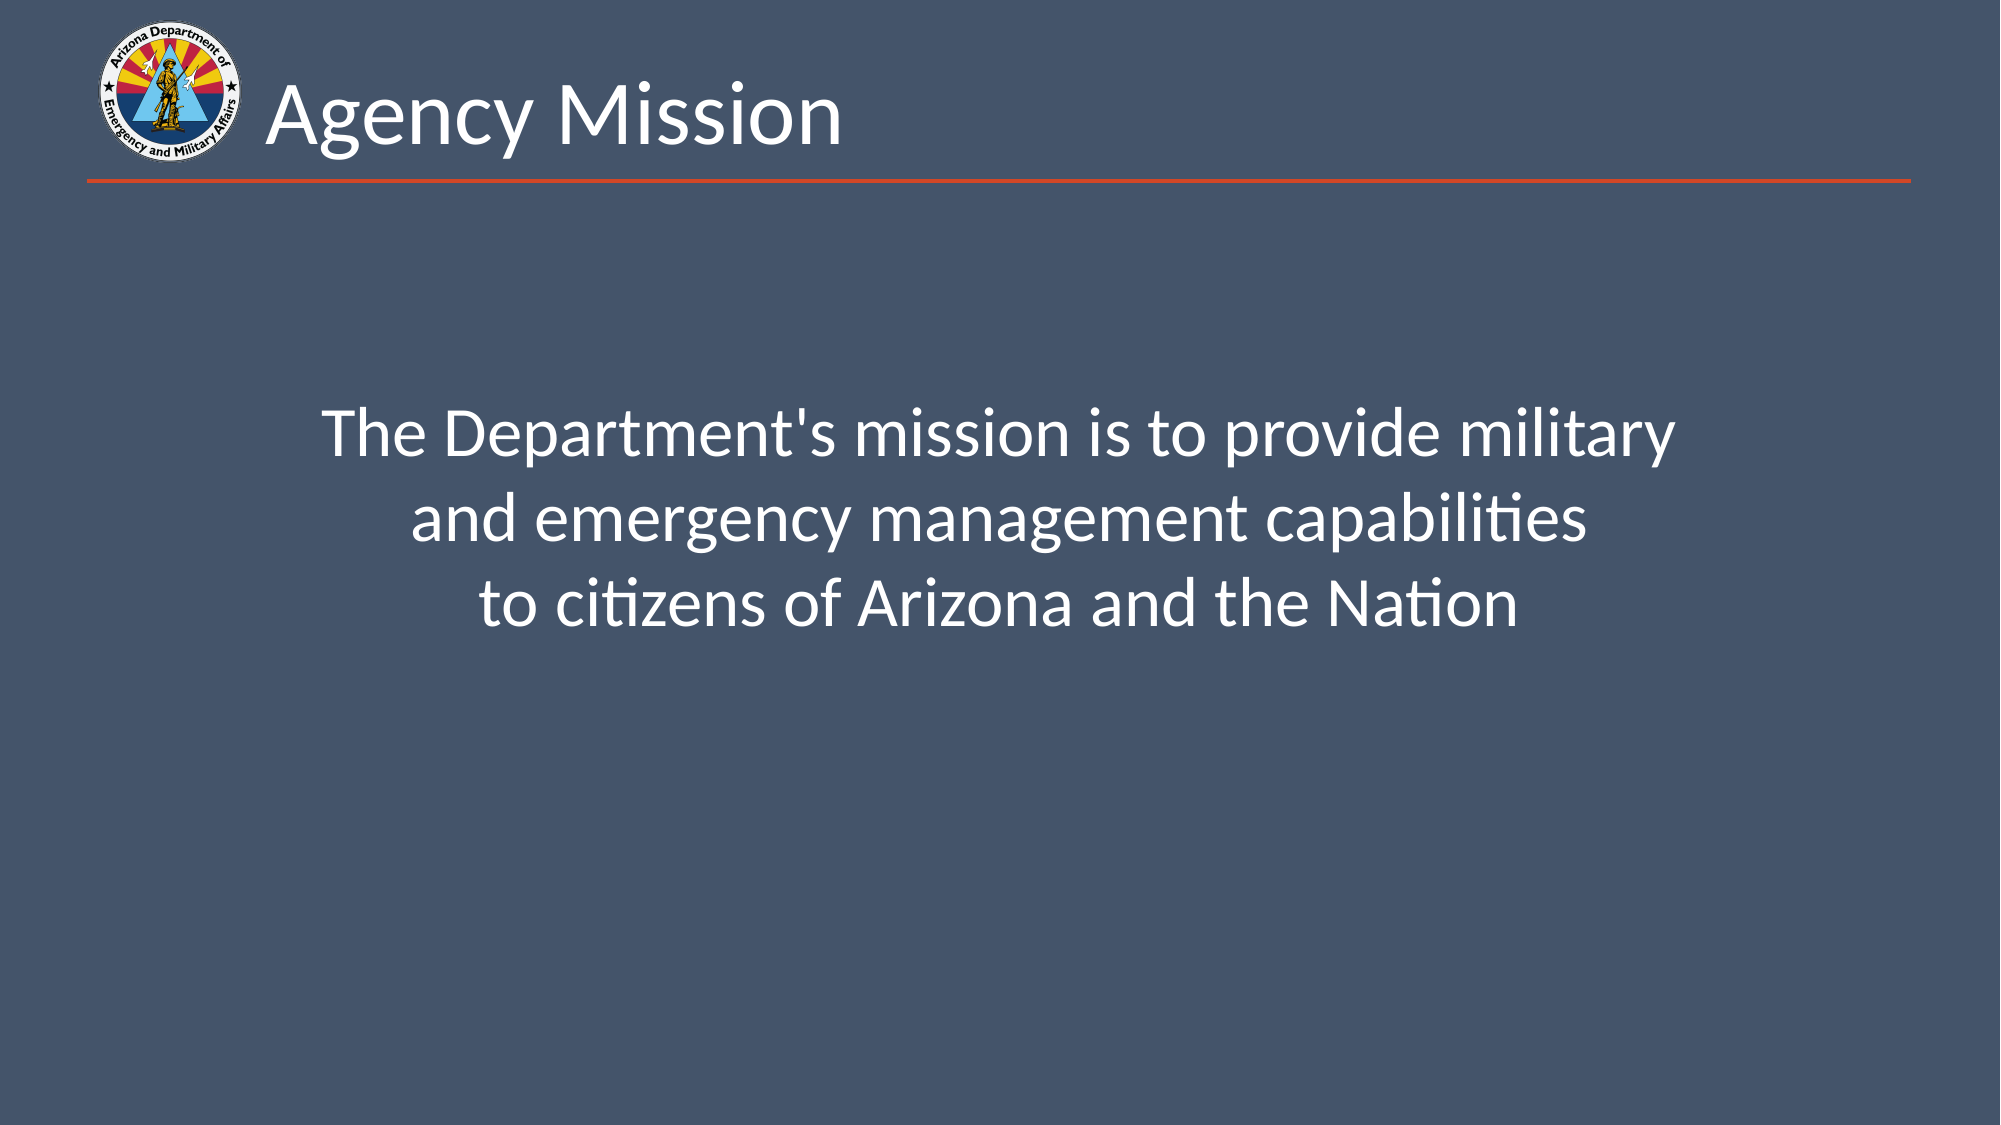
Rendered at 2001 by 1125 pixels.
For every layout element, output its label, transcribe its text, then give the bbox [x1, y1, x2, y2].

picture [98, 20, 242, 163]
list The Department's mission is to provide military and emergency management capabilities to citizens of Arizona and the Nation [90, 181, 1910, 846]
title Agency Mission [250, 45, 1908, 138]
